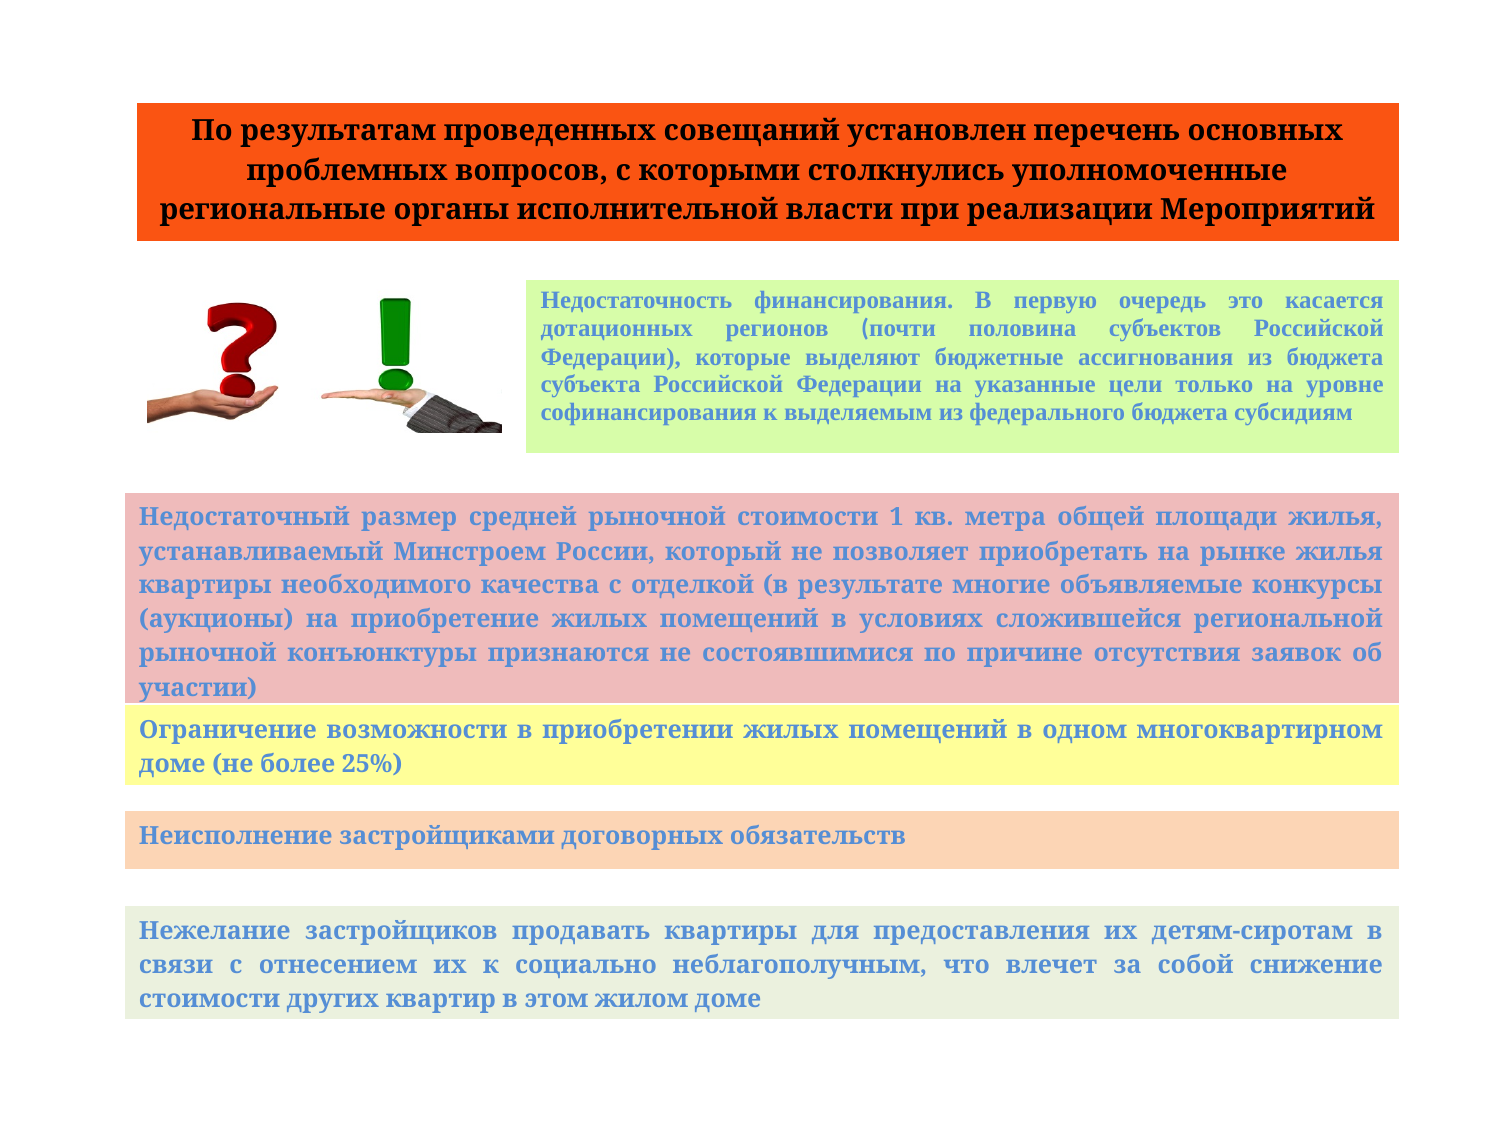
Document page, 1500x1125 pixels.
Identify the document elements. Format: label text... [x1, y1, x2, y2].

table_header Недостаточный размер средней рыночной стоимости 1 кв. метра общей площади жилья, устанавливаемый Минстроем России, который не позволяет приобретать на рынке жилья квартиры необходимого качества с отделкой (в результате многие объявляемые конкурсы (аукционы) на приобретение жилых помещений в условиях сложившейся региональной рыночной конъюнктуры признаются не состоявшимися по причине отсутствия заявок об участии) [125, 493, 1399, 703]
table_header Нежелание застройщиков продавать квартиры для предоставления их детям-сиротам в связи с отнесением их к социально неблагополучным, что влечет за собой снижение стоимости других квартир в этом жилом доме [125, 906, 1399, 1019]
table_header Ограничение возможности в приобретении жилых помещений в одном многоквартирном доме (не более 25%) [125, 705, 1399, 785]
table_header Неисполнение застройщиками договорных обязательств [125, 811, 1399, 869]
picture [147, 278, 503, 433]
table_header По результатам проведенных совещаний установлен перечень основных проблемных вопросов, с которыми столкнулись уполномоченные региональные органы исполнительной власти при реализации Мероприятий [137, 103, 1399, 241]
table_header Недостаточность финансирования. В первую очередь это касается дотационных регионов (почти половина субъектов Российской Федерации), которые выделяют бюджетные ассигнования из бюджета субъекта Российской Федерации на указанные цели только на уровне софинансирования к выделяемым из федерального бюджета субсидиям [526, 280, 1399, 453]
